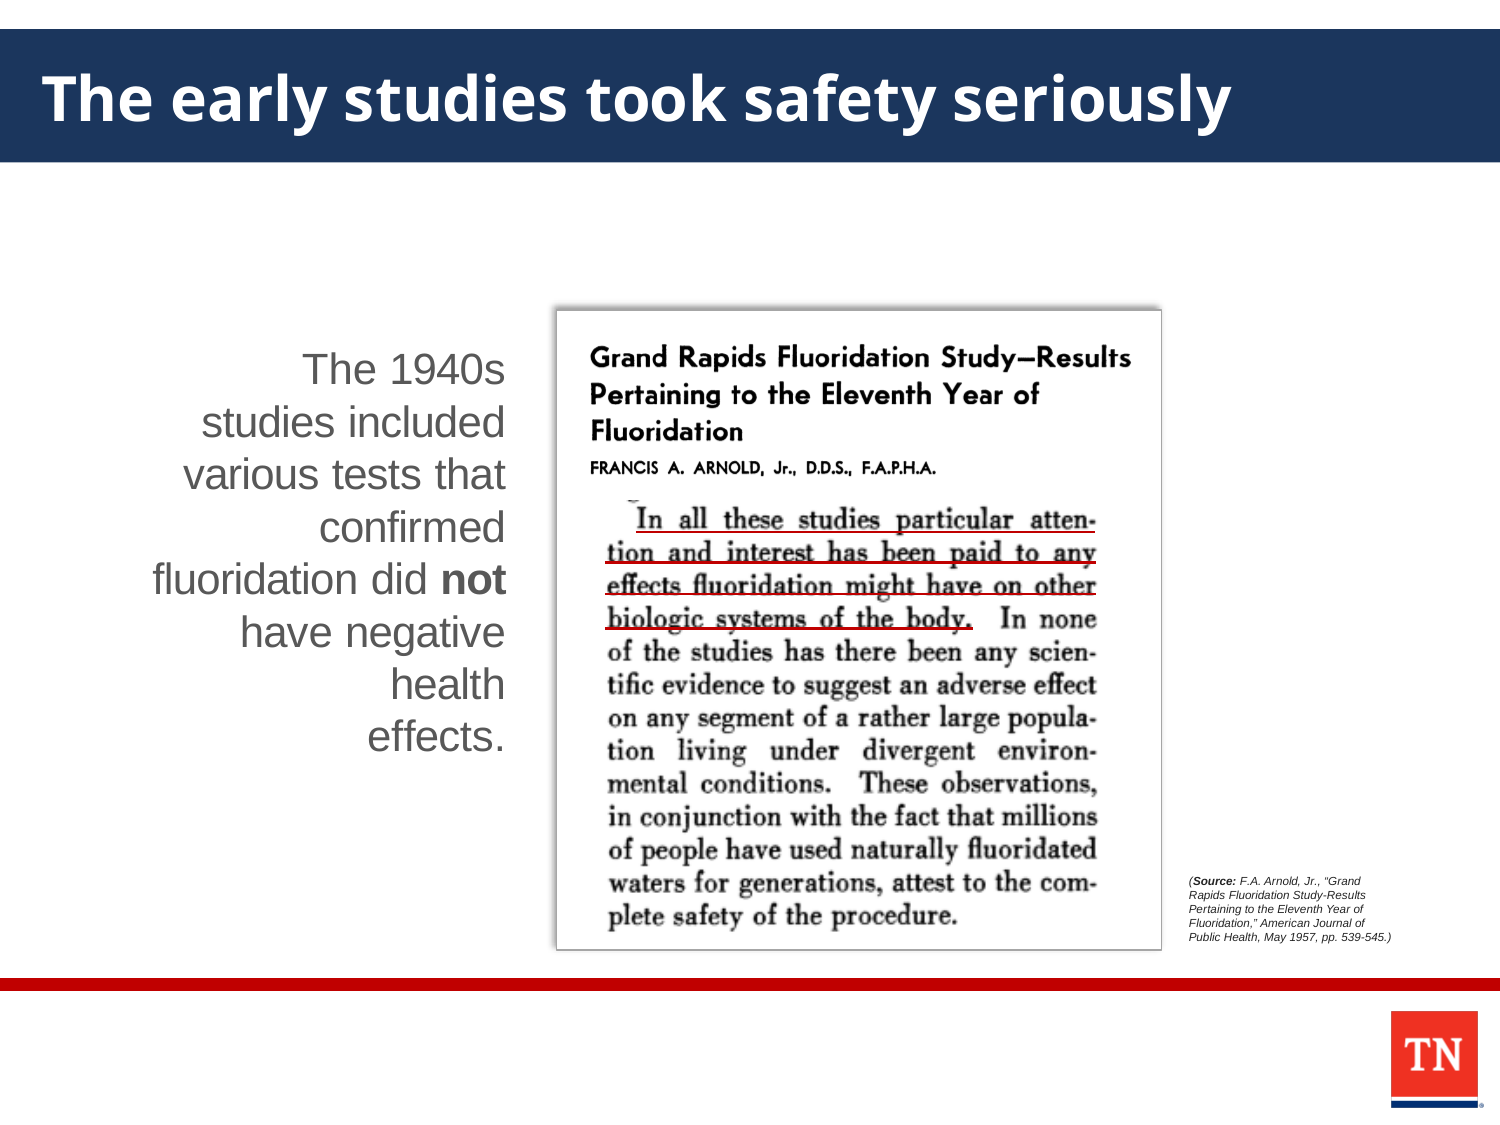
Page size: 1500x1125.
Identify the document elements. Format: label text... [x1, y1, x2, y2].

title The early studies took safety seriously [37, 2, 1370, 190]
text_box [574, 329, 1144, 480]
text_box [556, 310, 1162, 951]
text_box [587, 500, 1113, 939]
text_box [543, 296, 1168, 957]
text_box The 1940s studies included various tests that confirmed fluoridation did not have negative health effects. [110, 341, 507, 760]
text_box (Source: F.A. Arnold, Jr., “Grand Rapids Fluoridation Study-Results Pertaining to the Eleventh Year of Fluoridation,” American Journal of Public Health, May 1957, pp. 539-545.) [1187, 873, 1394, 945]
